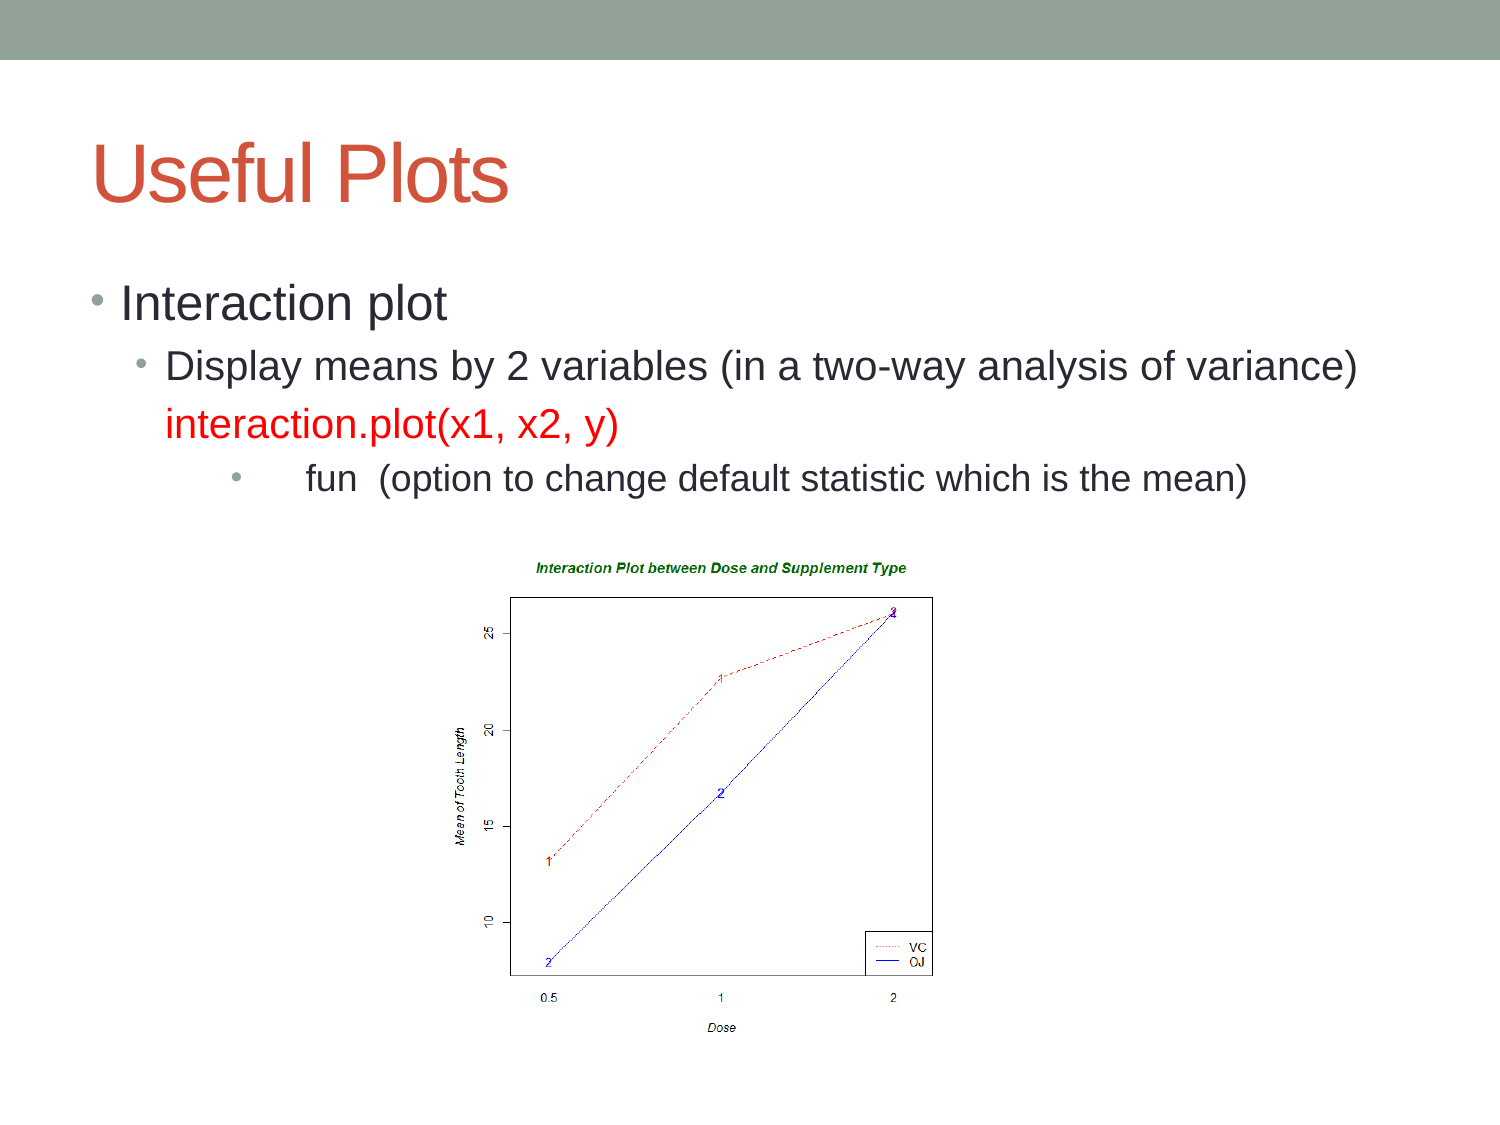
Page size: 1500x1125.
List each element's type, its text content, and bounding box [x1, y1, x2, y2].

title Useful Plots [75, 87, 1425, 250]
list Interaction plot Display means by 2 variables (in a two-way analysis of variance) interaction.plot(x1, x2, y) fun (option to change default statistic which is the mean) [75, 262, 1425, 1063]
picture [449, 537, 963, 1051]
